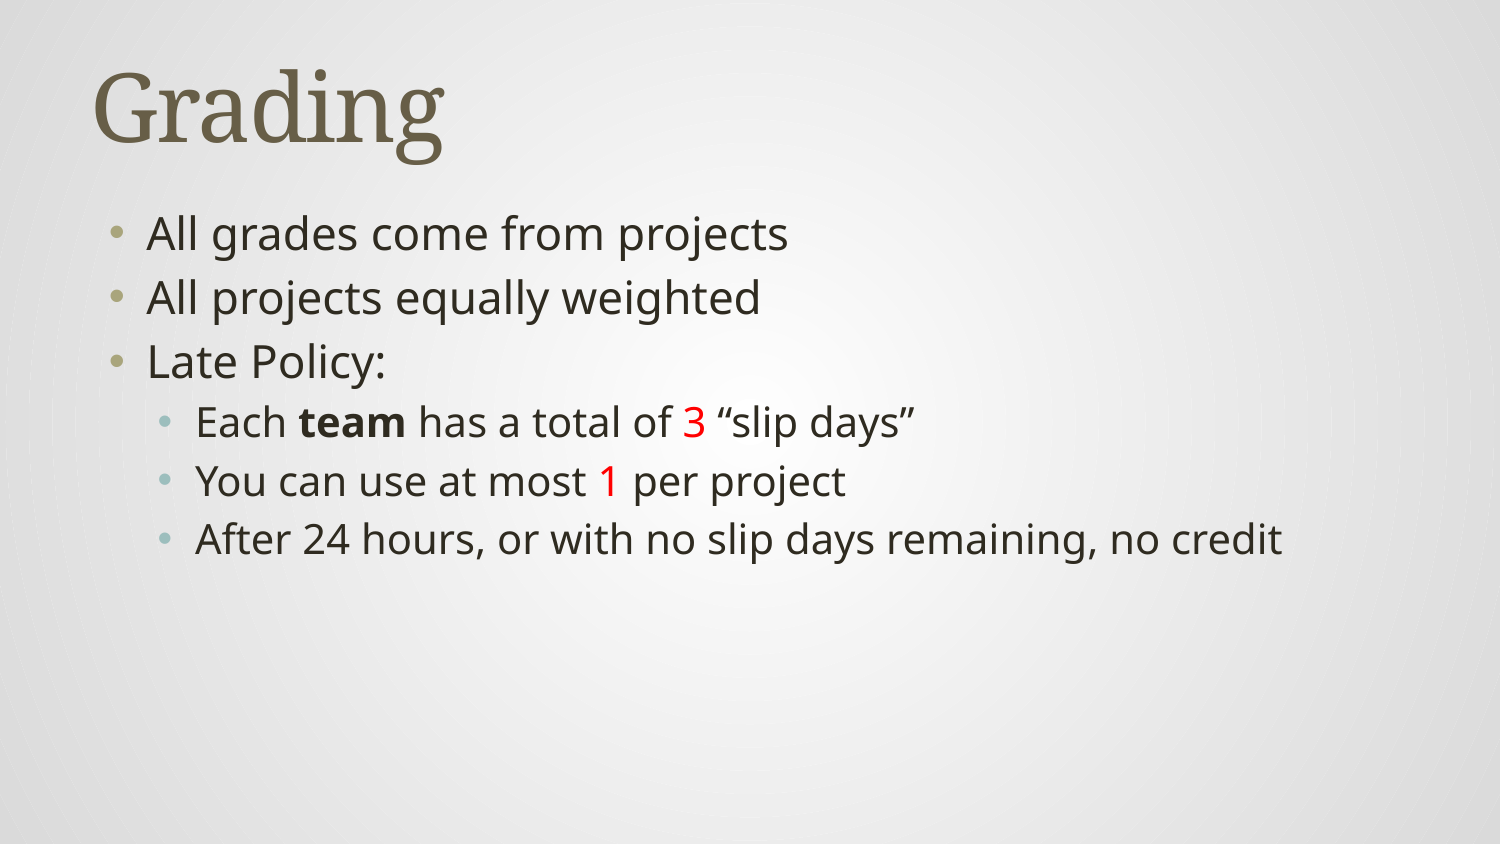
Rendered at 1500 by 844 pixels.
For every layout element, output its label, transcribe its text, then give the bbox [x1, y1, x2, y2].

title Grading [75, 33, 1425, 175]
list All grades come from projects All projects equally weighted Late Policy: Each team has a total of 3 “slip days” You can use at most 1 per project After 24 hours, or with no slip days remaining, no credit [75, 196, 1425, 788]
